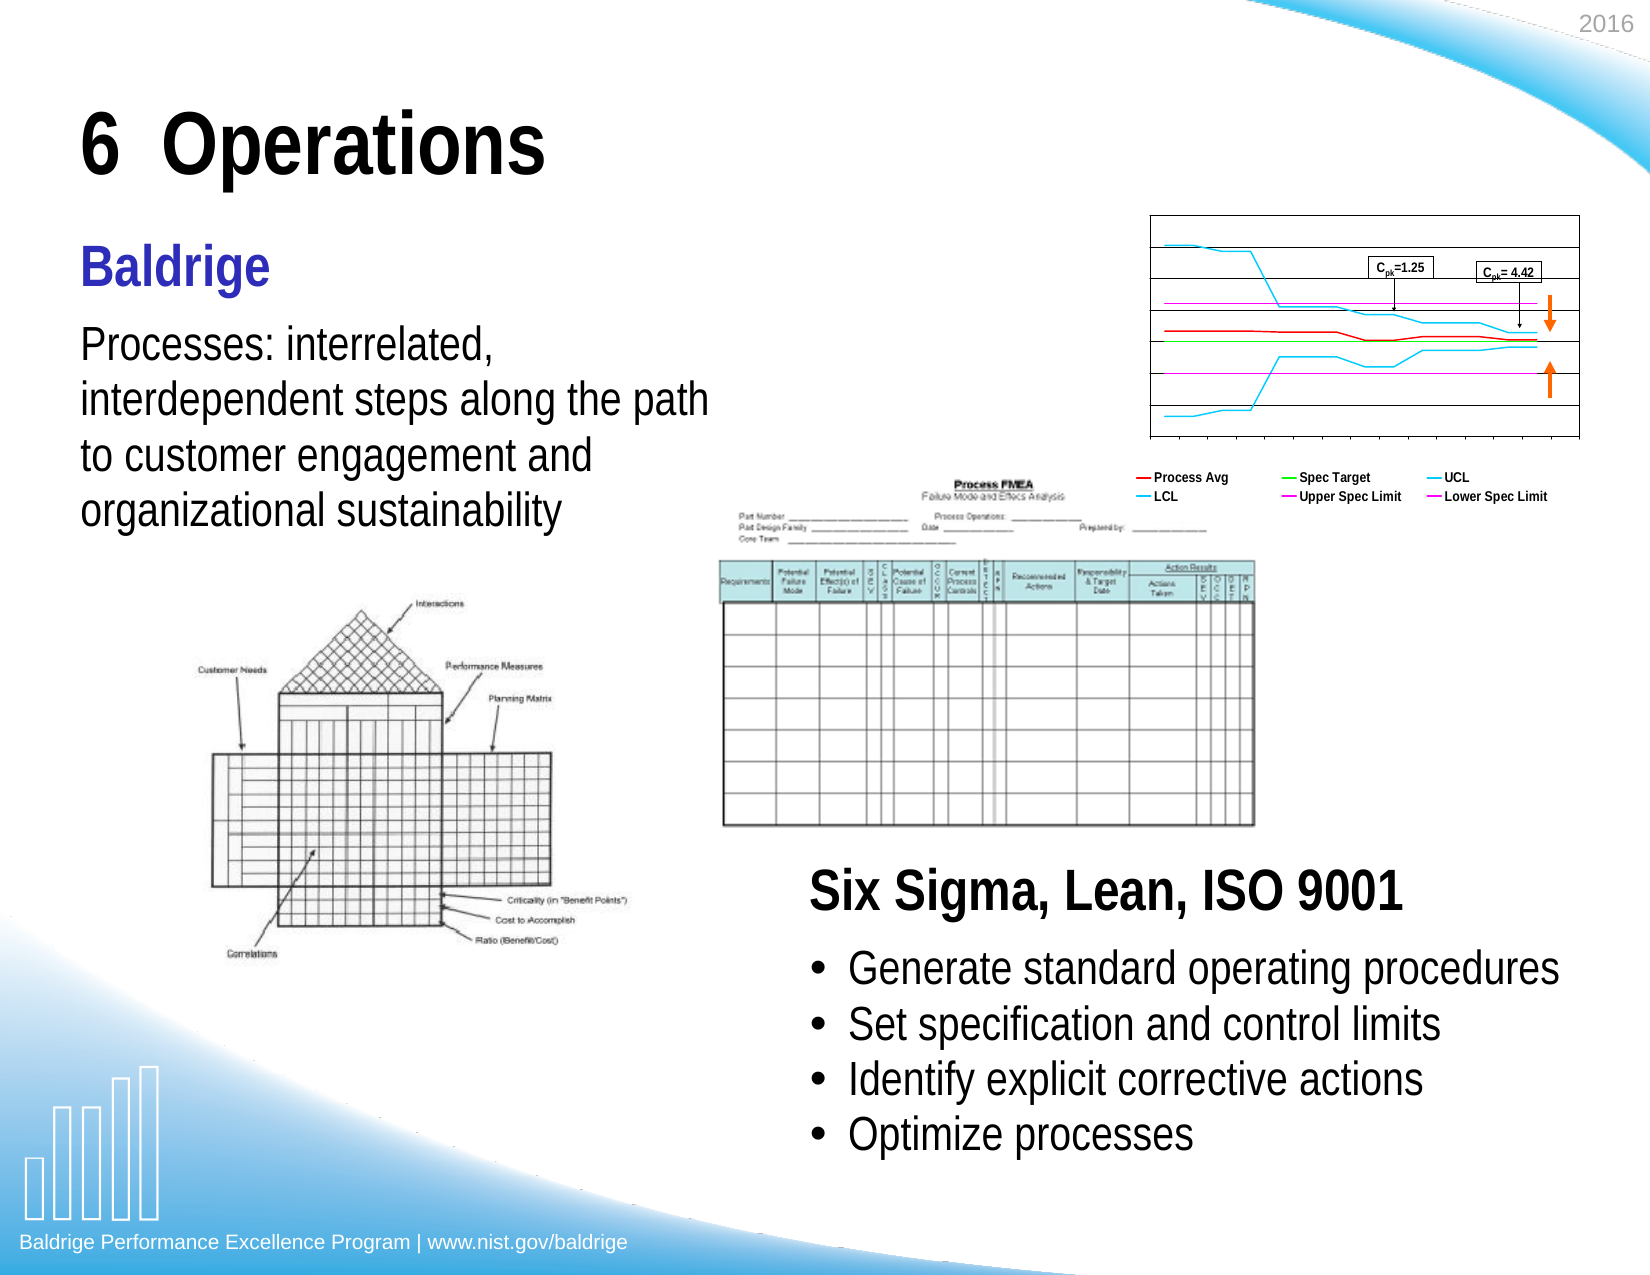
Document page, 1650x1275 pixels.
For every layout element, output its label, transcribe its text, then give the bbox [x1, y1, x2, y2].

table_cell Generate standard operating procedures Set specification and control limits Identify explicit corrective actions Optimize processes [795, 932, 1610, 1180]
text_box 6 Operations [65, 76, 1427, 200]
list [704, 455, 1301, 850]
table_header Six Sigma, Lean, ISO 9001 [795, 849, 1610, 932]
table_header Baldrige [65, 225, 757, 308]
table_cell Processes: interrelated, interdependent steps along the path to customer engagement and organizational sustainability [65, 308, 757, 556]
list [192, 593, 634, 973]
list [1081, 150, 1603, 522]
